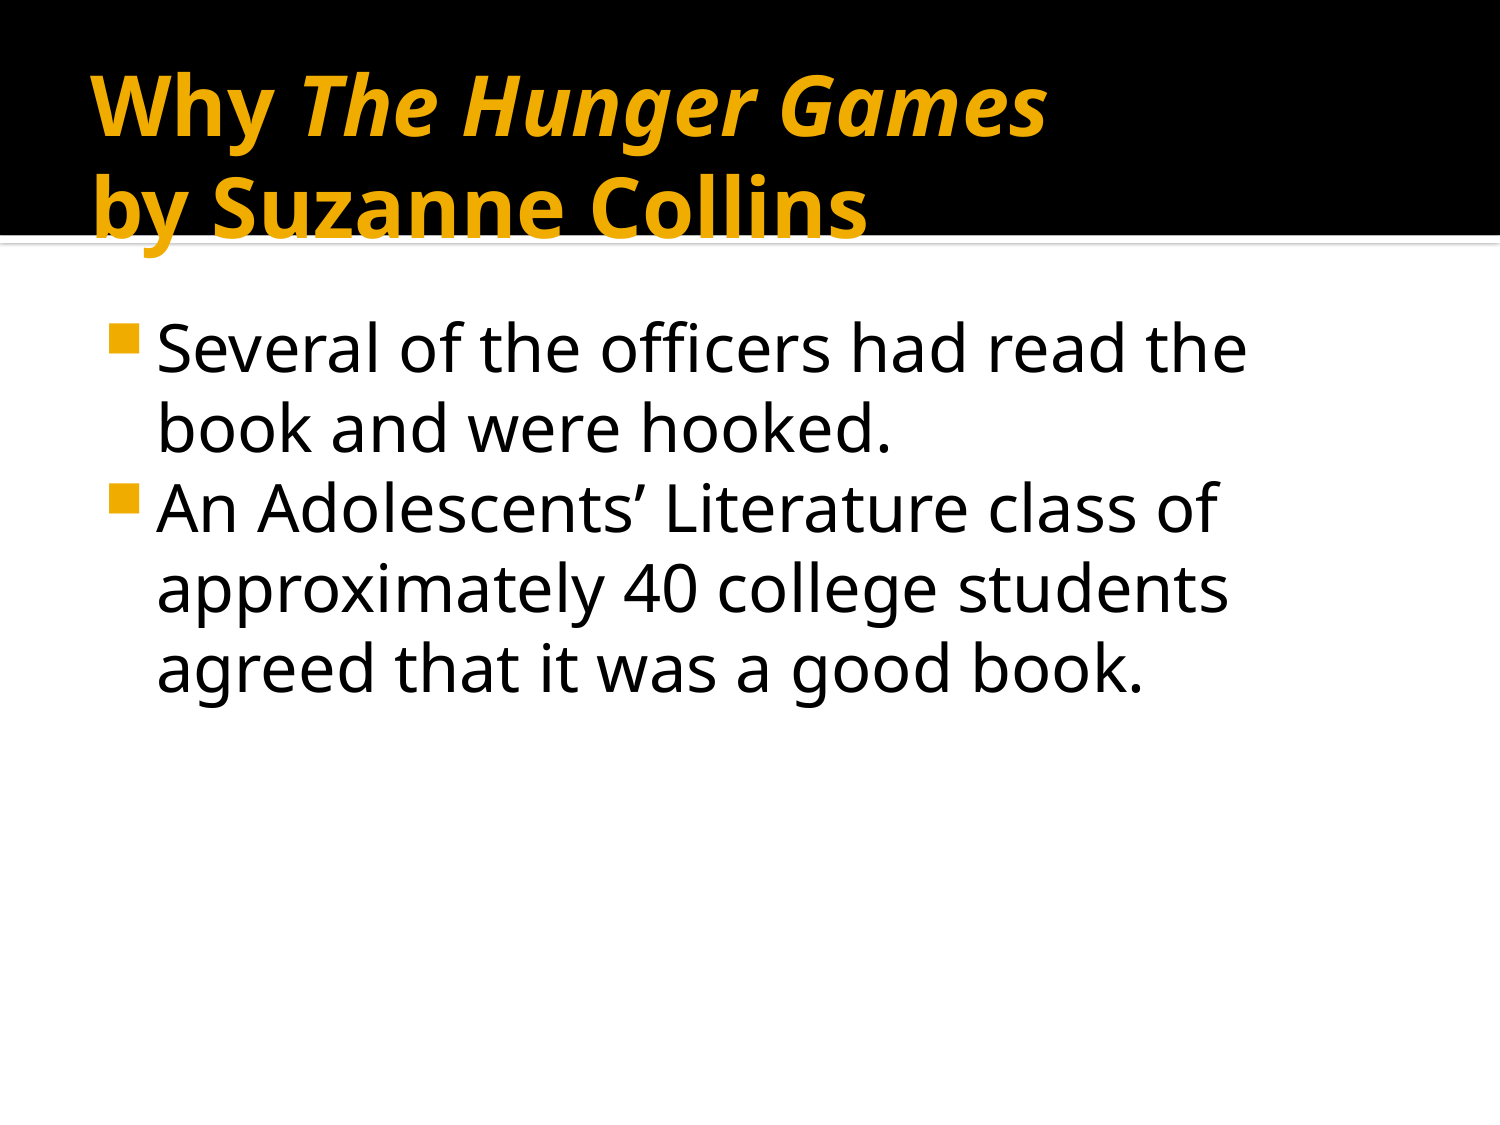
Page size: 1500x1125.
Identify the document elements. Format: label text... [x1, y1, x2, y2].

list Several of the officers had read the book and were hooked. An Adolescents’ Literature class of approximately 40 college students agreed that it was a good book. [75, 291, 1425, 1050]
title Why The Hunger Games by Suzanne Collins [75, 45, 1425, 263]
